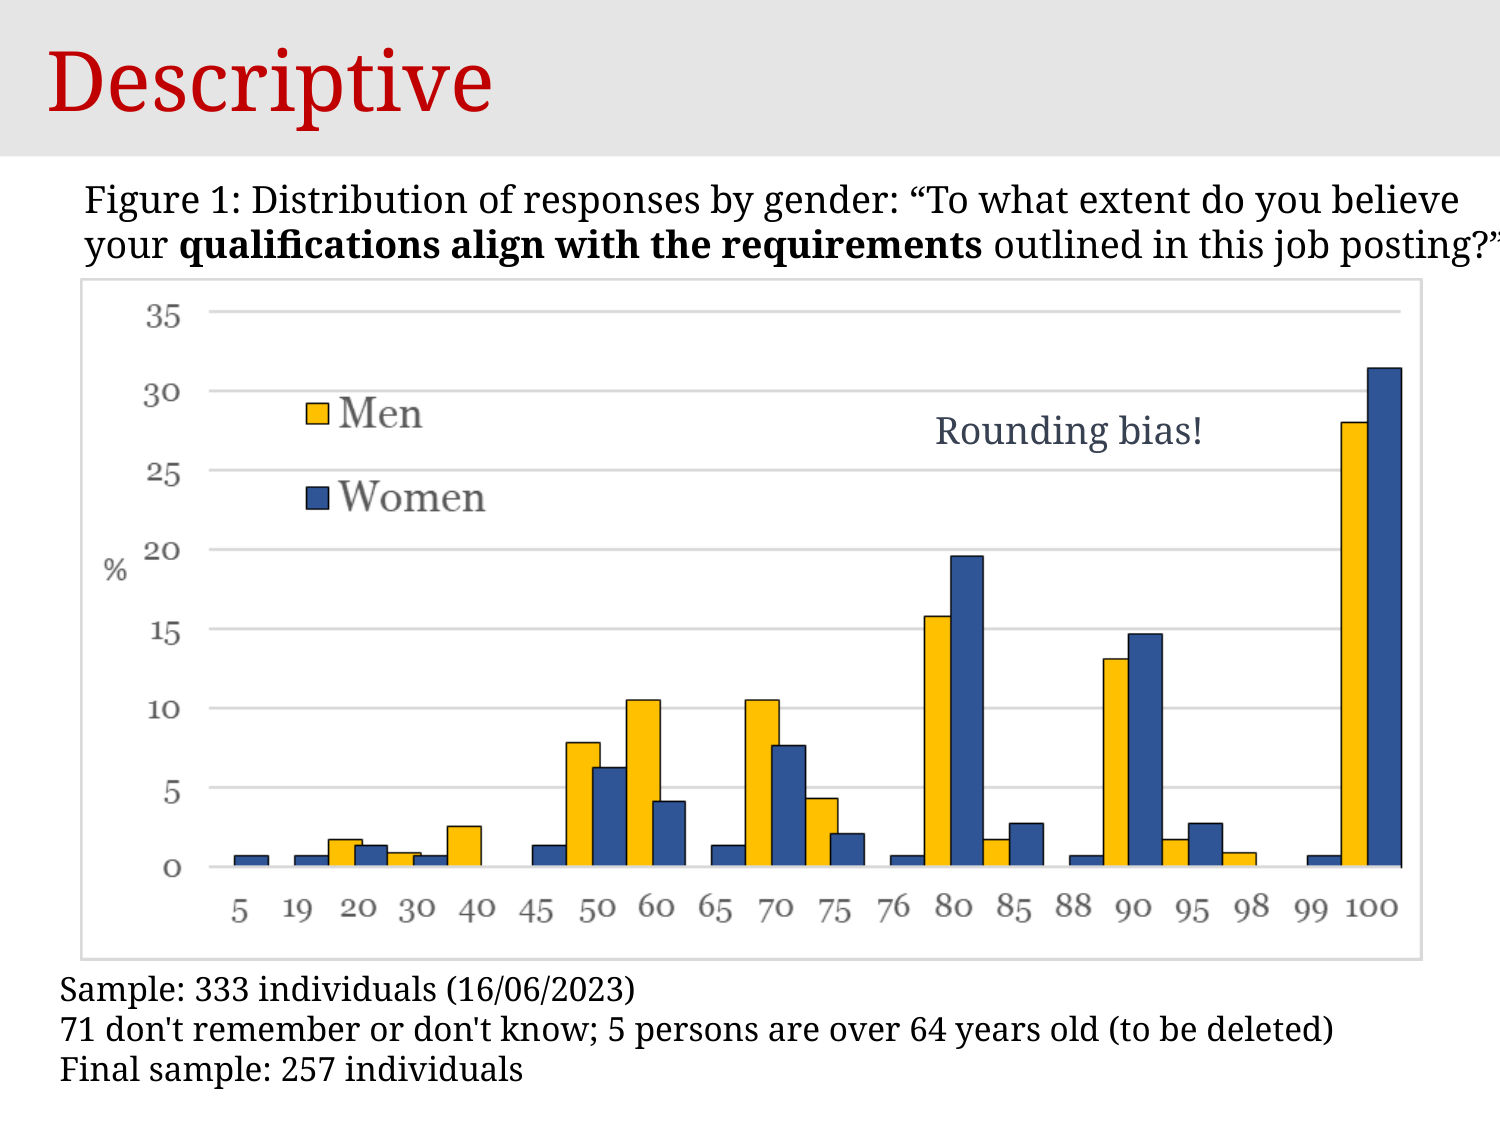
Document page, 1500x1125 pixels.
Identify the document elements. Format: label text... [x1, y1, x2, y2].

picture [80, 277, 1424, 961]
text_box Figure 1: Distribution of responses by gender: “To what extent do you believe your qualifications align with the requirements outlined in this job posting?” [76, 168, 1500, 319]
text_box Sample: 333 individuals (16/06/2023) 71 don't remember or don't know; 5 persons are over 64 years old (to be deleted) Final sample: 257 individuals [52, 960, 1344, 1096]
text_box Descriptive [0, 0, 1500, 157]
